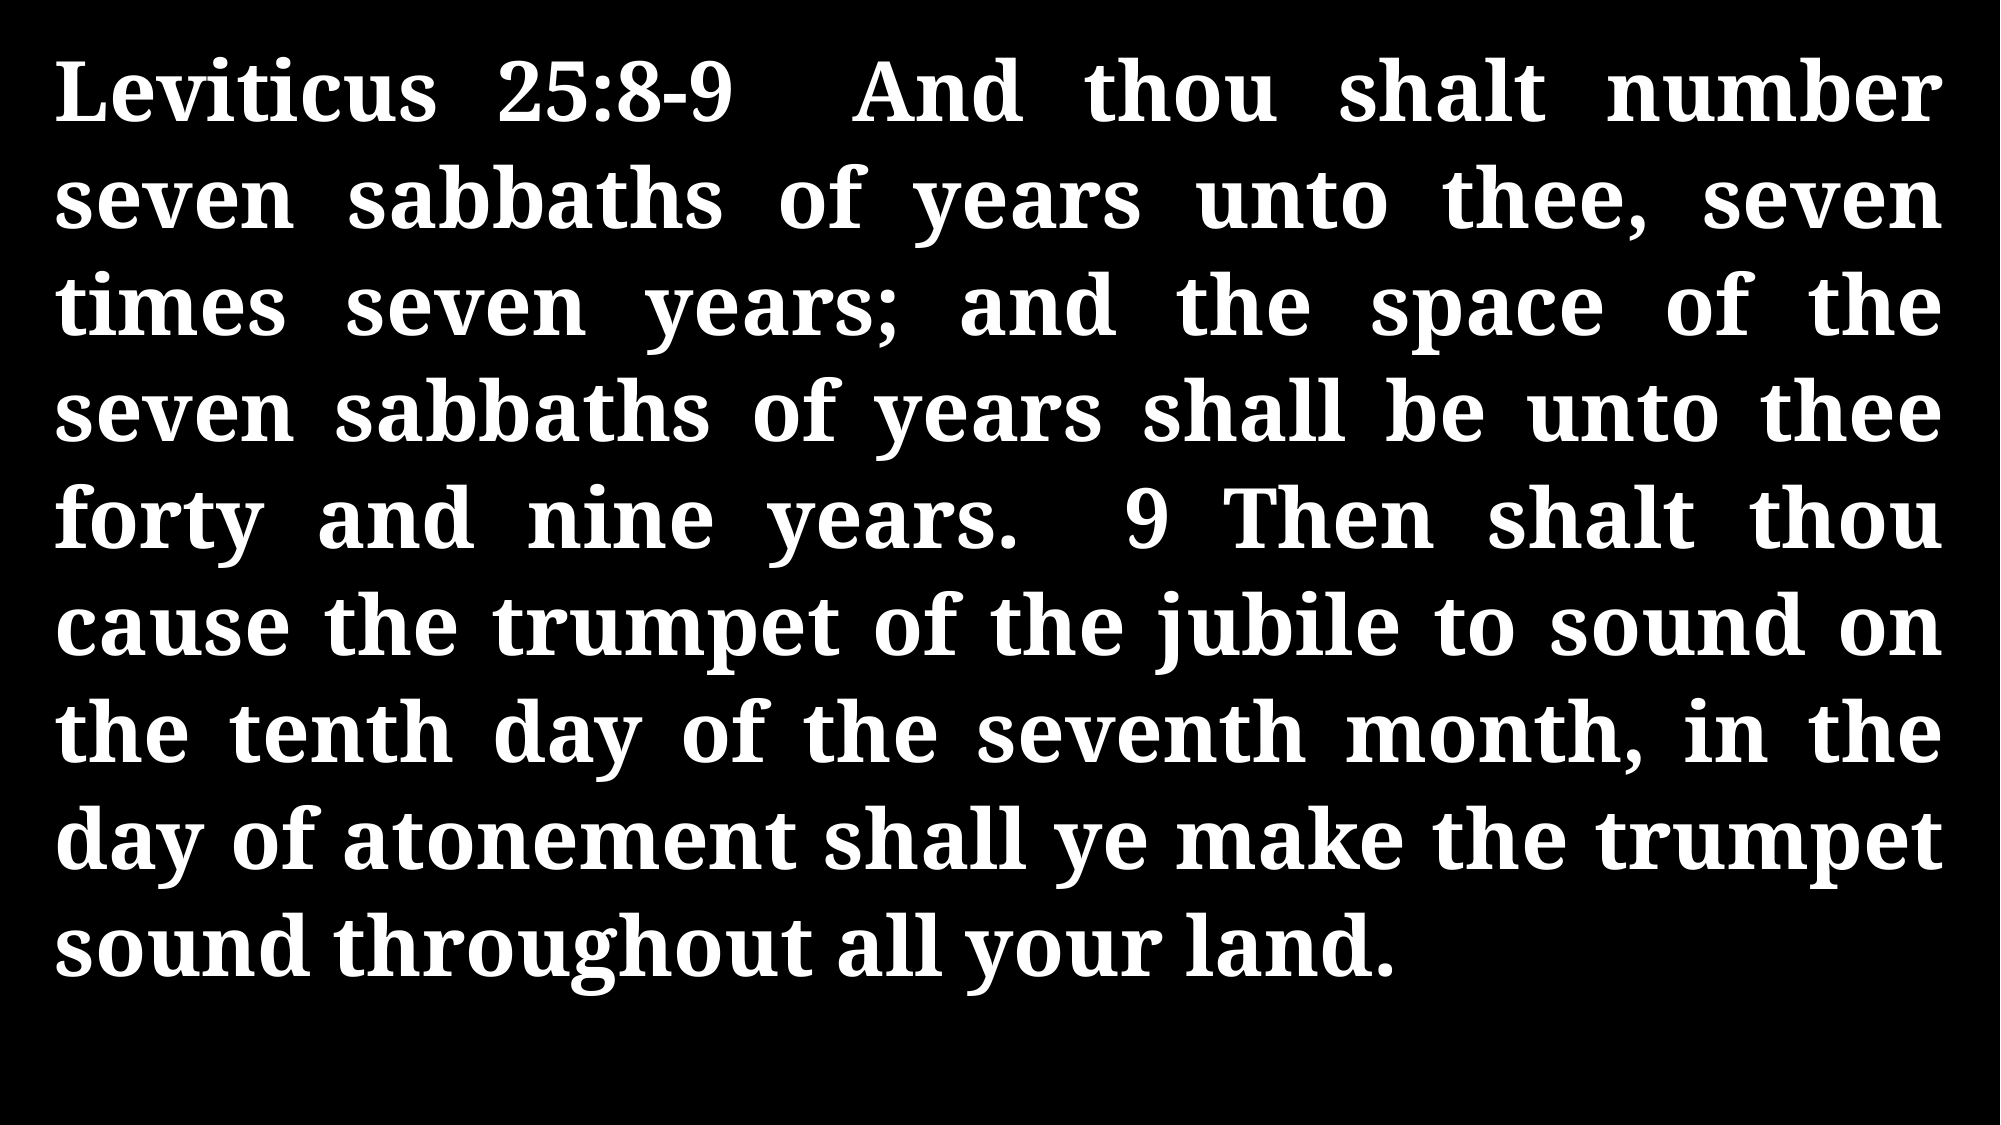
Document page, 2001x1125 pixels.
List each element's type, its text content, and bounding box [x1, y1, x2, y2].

text_box Leviticus 25:8-9 And thou shalt number seven sabbaths of years unto thee, seven times seven years; and the space of the seven sabbaths of years shall be unto thee forty and nine years. 9 Then shalt thou cause the trumpet of the jubile to sound on the tenth day of the seventh month, in the day of atonement shall ye make the trumpet sound throughout all your land. [39, 23, 1961, 1001]
